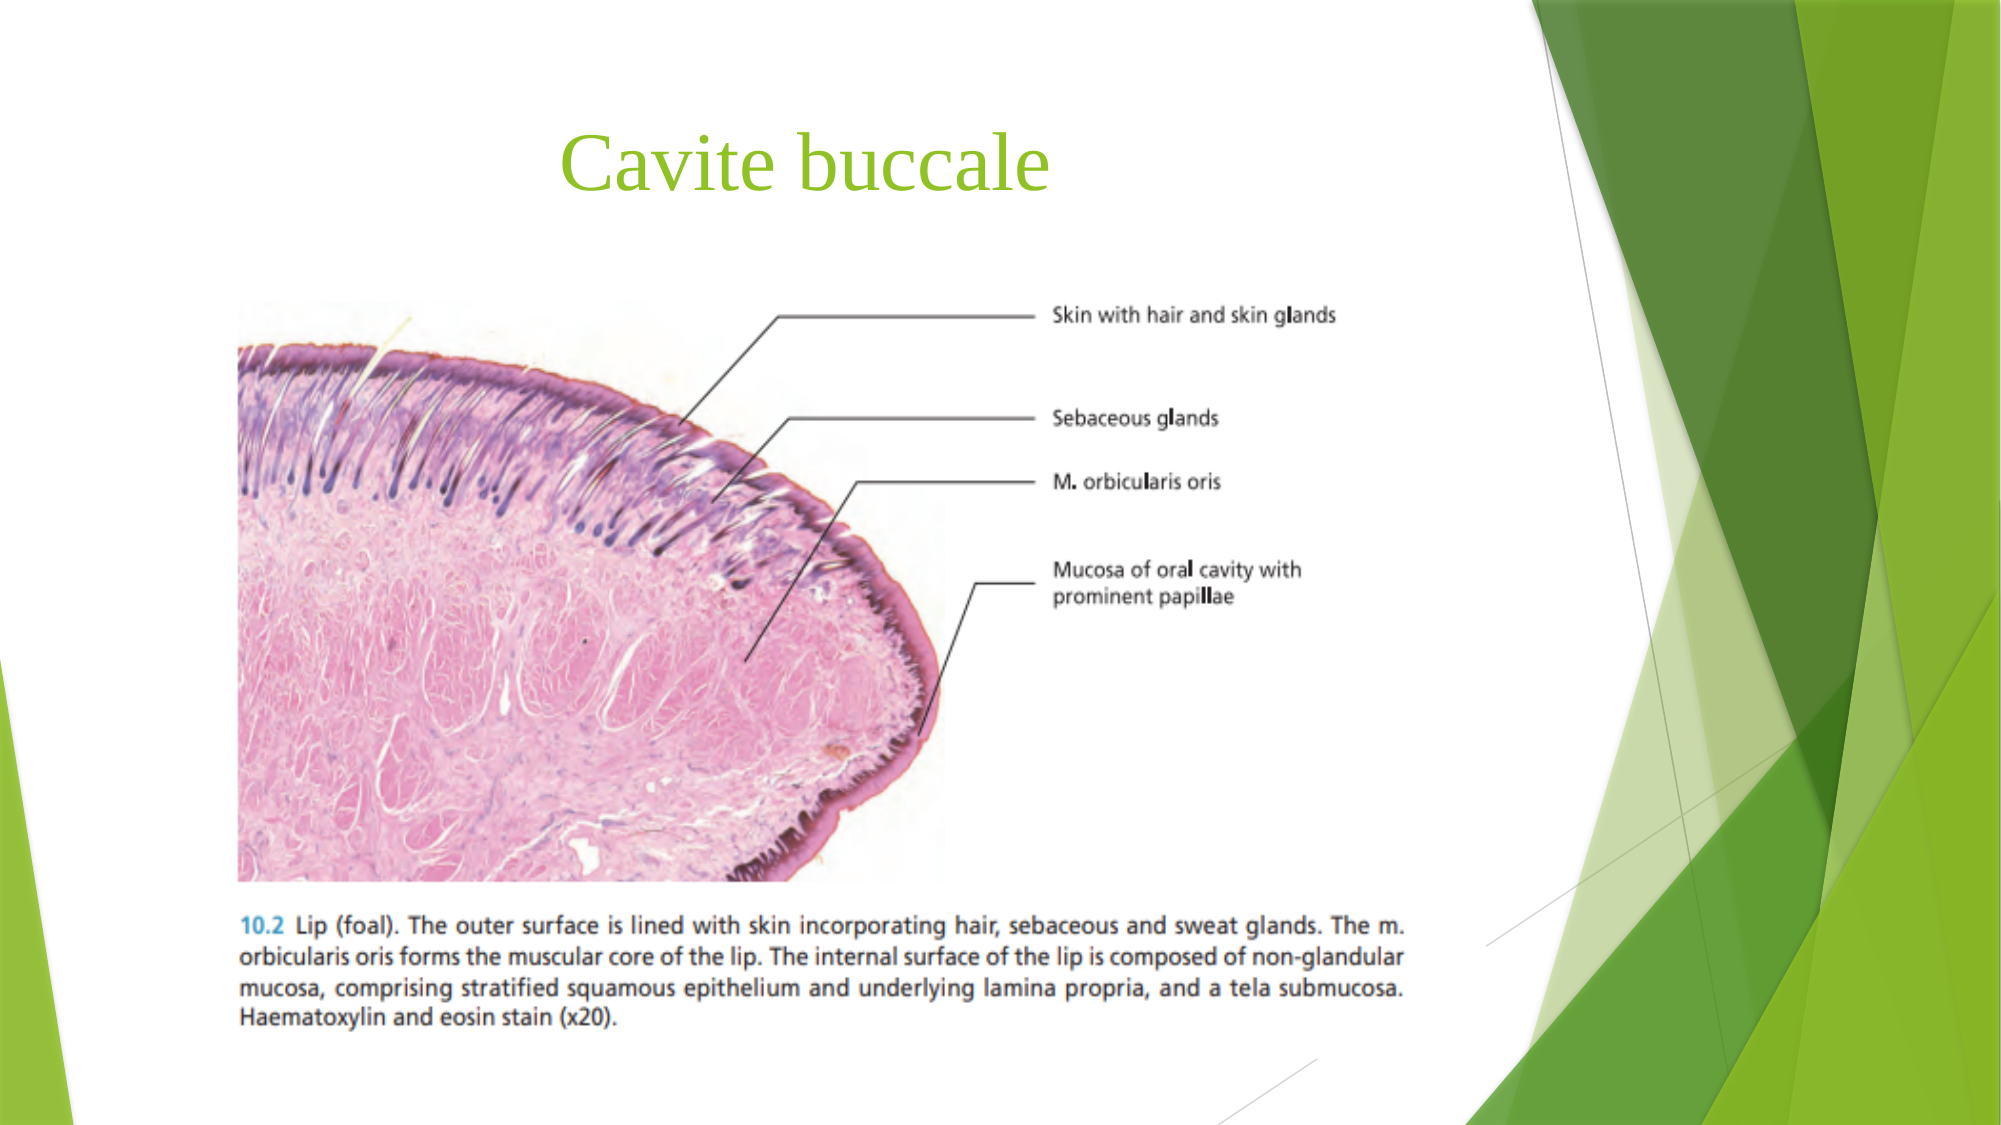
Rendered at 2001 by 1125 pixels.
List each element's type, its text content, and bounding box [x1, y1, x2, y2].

title Cavite buccale [111, 99, 1522, 233]
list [145, 261, 1486, 1059]
